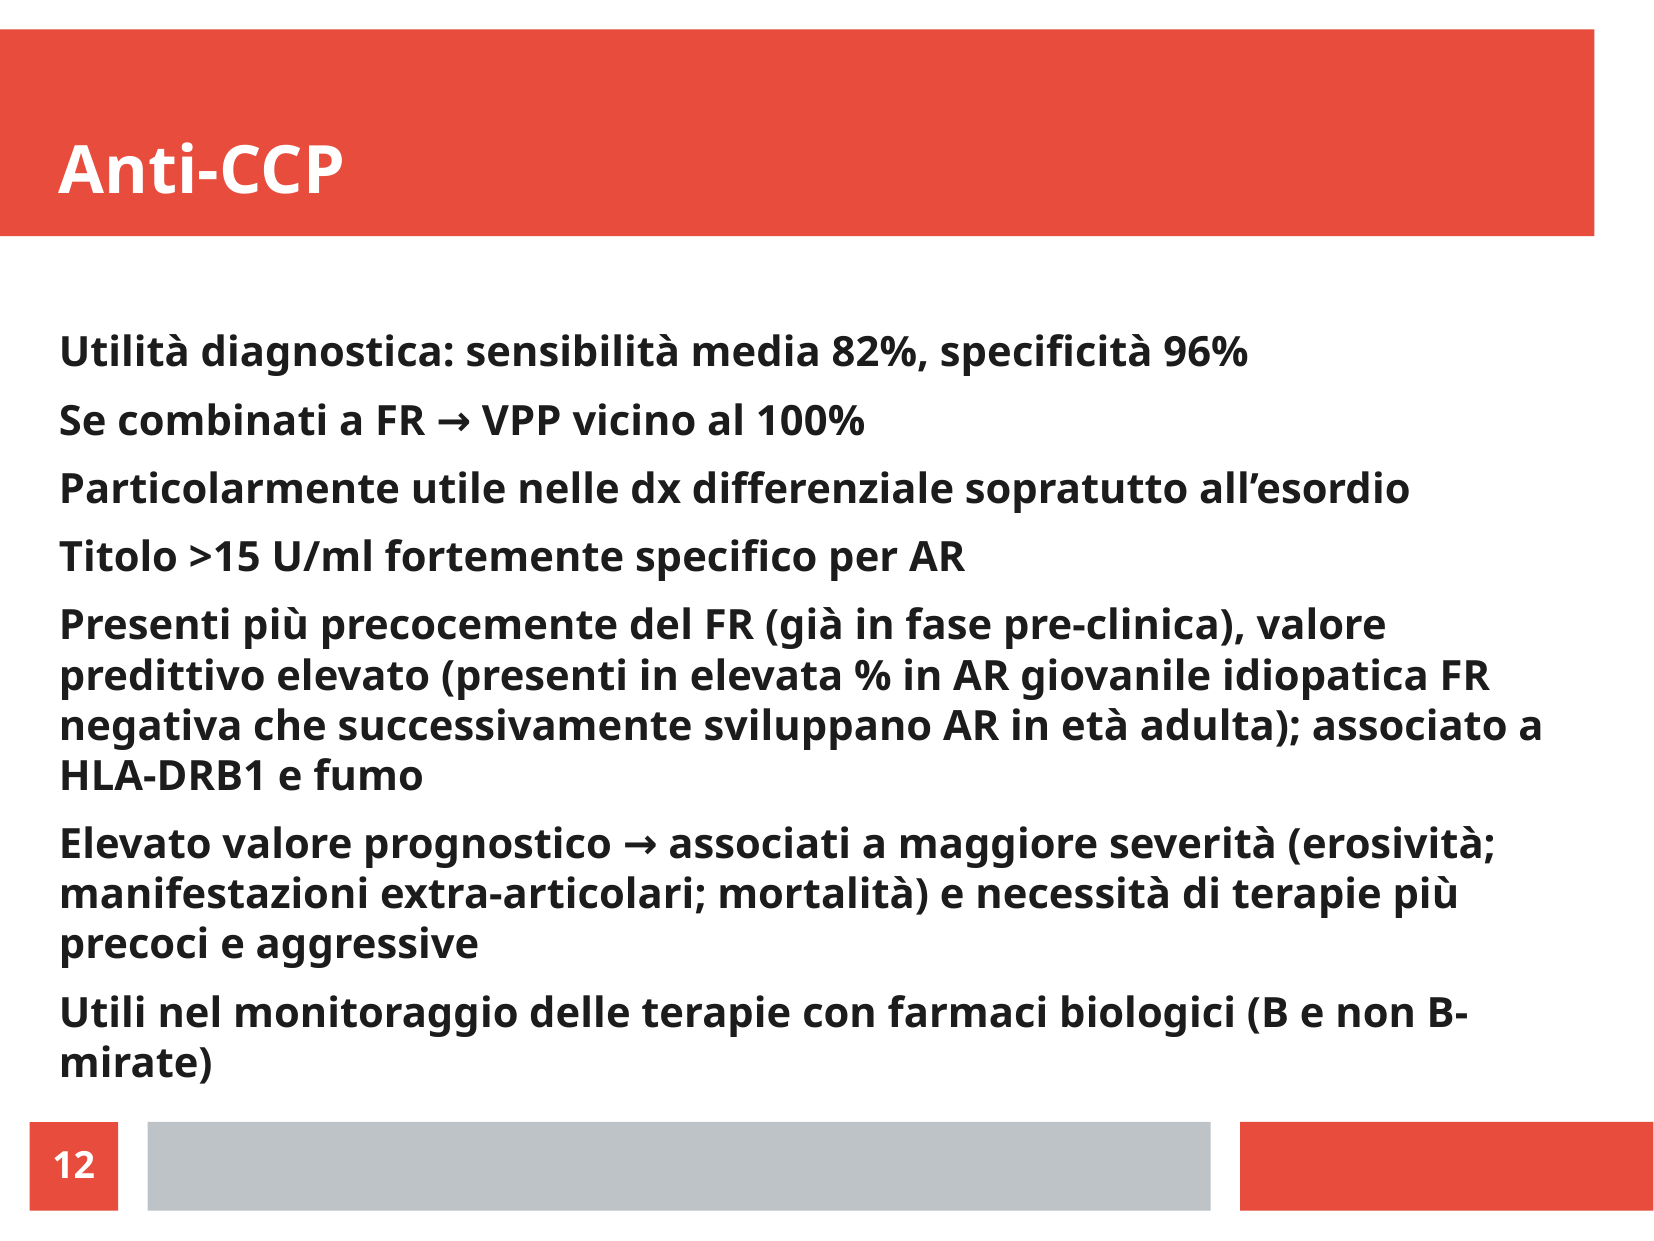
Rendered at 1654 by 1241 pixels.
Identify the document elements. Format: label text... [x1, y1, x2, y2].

list Utilità diagnostica: sensibilità media 82%, specificità 96% Se combinati a FR → VPP vicino al 100% Particolarmente utile nelle dx differenziale sopratutto all’esordio Titolo >15 U/ml fortemente specifico per AR Presenti più precocemente del FR (già in fase pre-clinica), valore predittivo elevato (presenti in elevata % in AR giovanile idiopatica FR negativa che successivamente sviluppano AR in età adulta); associato a HLA-DRB1 e fumo Elevato valore prognostico → associati a maggiore severità (erosività; manifestazioni extra-articolari; mortalità) e necessità di terapie più precoci e aggressive Utili nel monitoraggio delle terapie con farmaci biologici (B e non B-mirate) [59, 324, 1565, 1093]
title Anti-CCP [59, 59, 1595, 207]
slide_number 12 [29, 1122, 119, 1211]
